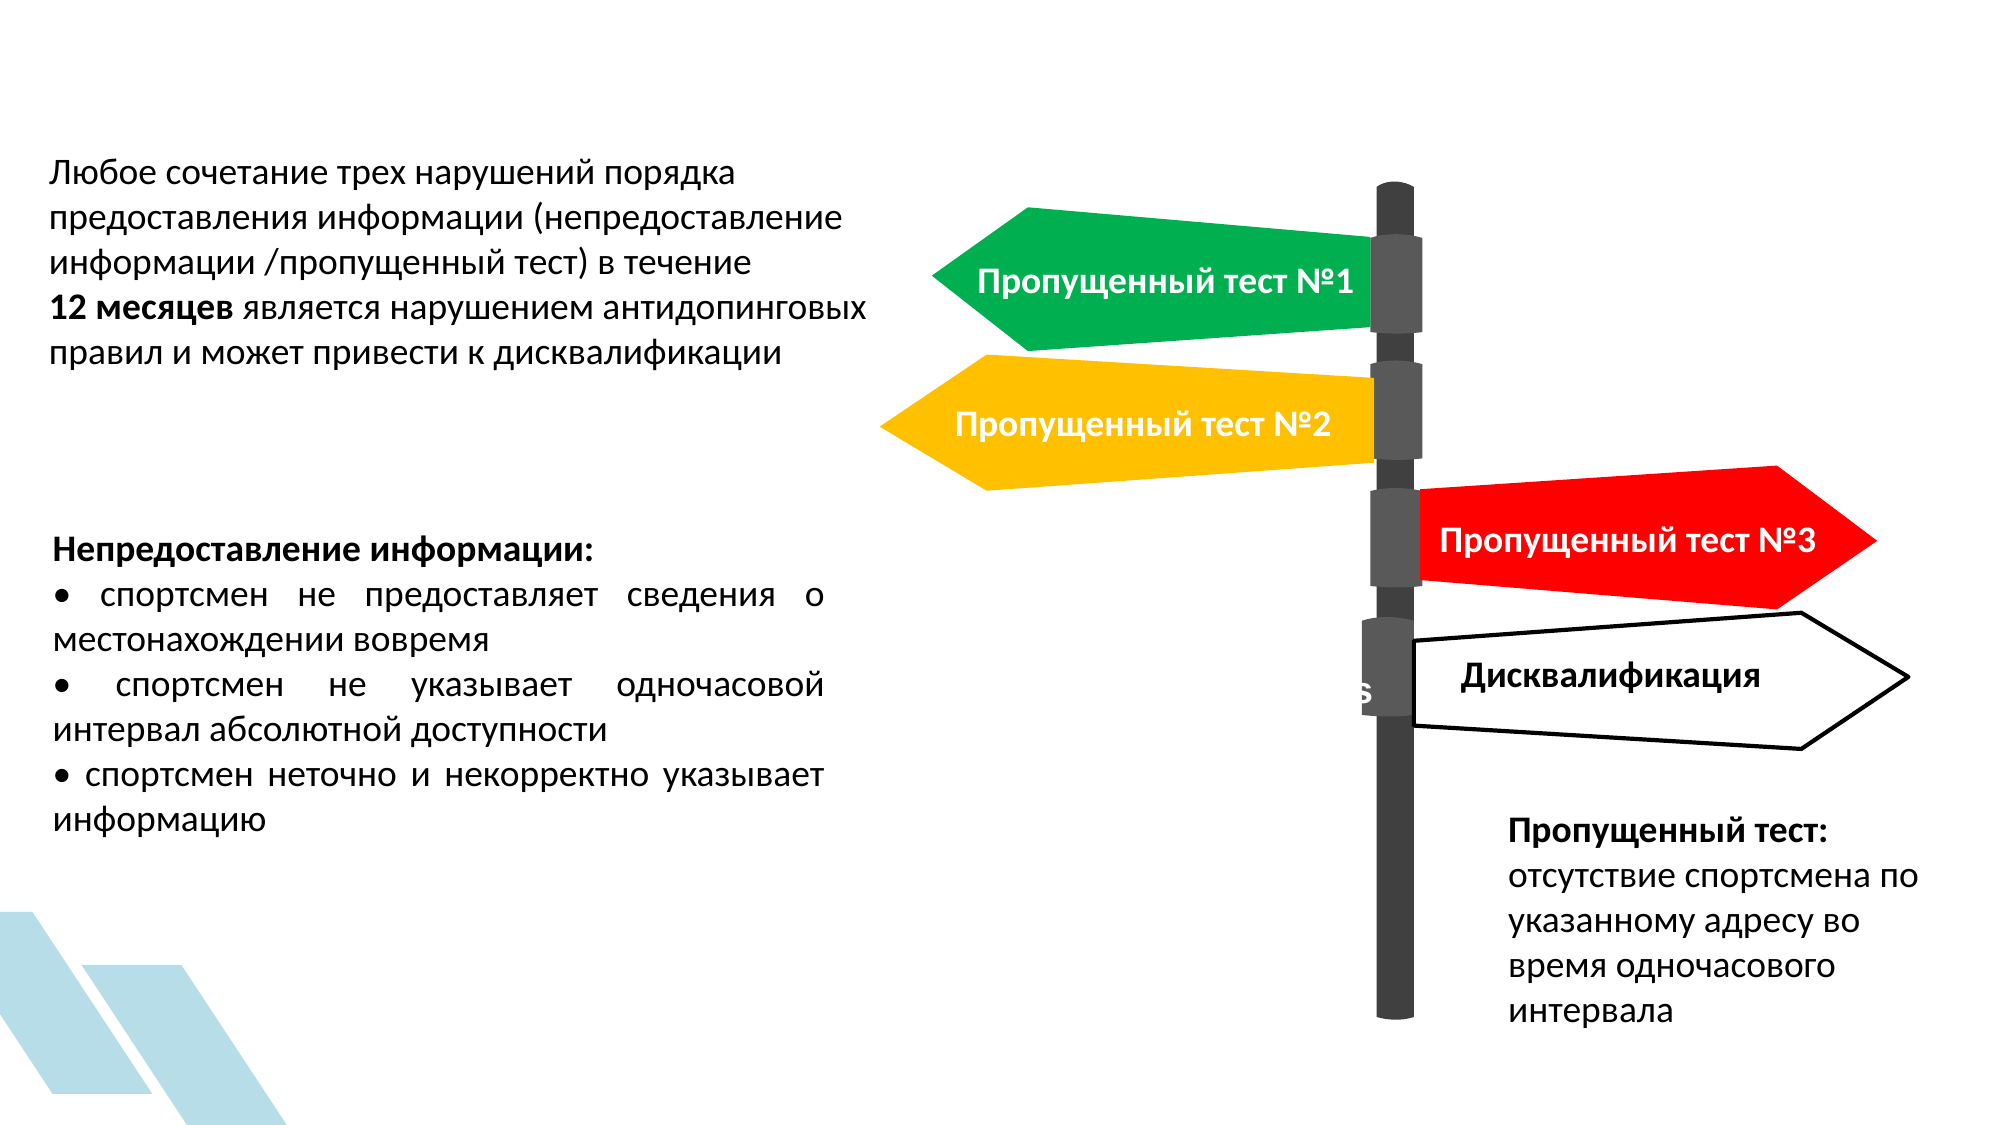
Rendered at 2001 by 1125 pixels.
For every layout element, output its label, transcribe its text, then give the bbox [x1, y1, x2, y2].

text_box Пропущенный тест №3 [1424, 507, 1839, 567]
text_box [1411, 610, 1911, 752]
text_box Любое сочетание трех нарушений порядка предоставления информации (непредоставление информации /пропущенный тест) в течение 12 месяцев является нарушением антидопинговых правил и может привести к дисквалификации [34, 139, 908, 380]
text_box Пропущенный тест: отсутствие спортсмена по указанному адресу во время одночасового интервала [1493, 797, 1951, 1038]
text_box Пропущенный тест №2 [939, 392, 1354, 452]
text_box [967, 205, 1373, 248]
text_box [1370, 360, 1423, 460]
text_box 12,75 Pts [1210, 644, 1375, 712]
text_box [1376, 587, 1414, 620]
text_box Непредоставление информации: • спортсмен не предоставляет сведения о местонахождении вовремя • спортсмен не указывает одночасовой интервал абсолютной доступности • спортсмен неточно и некорректно указывает информацию [38, 516, 840, 846]
text_box [1418, 463, 1880, 612]
text_box [1376, 716, 1414, 1020]
text_box [1361, 617, 1414, 717]
text_box [1376, 181, 1414, 236]
text_box [1376, 460, 1414, 489]
text_box [970, 309, 1373, 354]
text_box [877, 352, 1377, 493]
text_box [0, 911, 302, 1125]
text_box Дисквалификация [1446, 642, 1858, 703]
text_box [1370, 234, 1423, 334]
text_box [1370, 488, 1423, 588]
text_box [1376, 333, 1414, 362]
text_box Пропущенный тест №1 [962, 248, 1377, 309]
text_box [929, 251, 962, 303]
